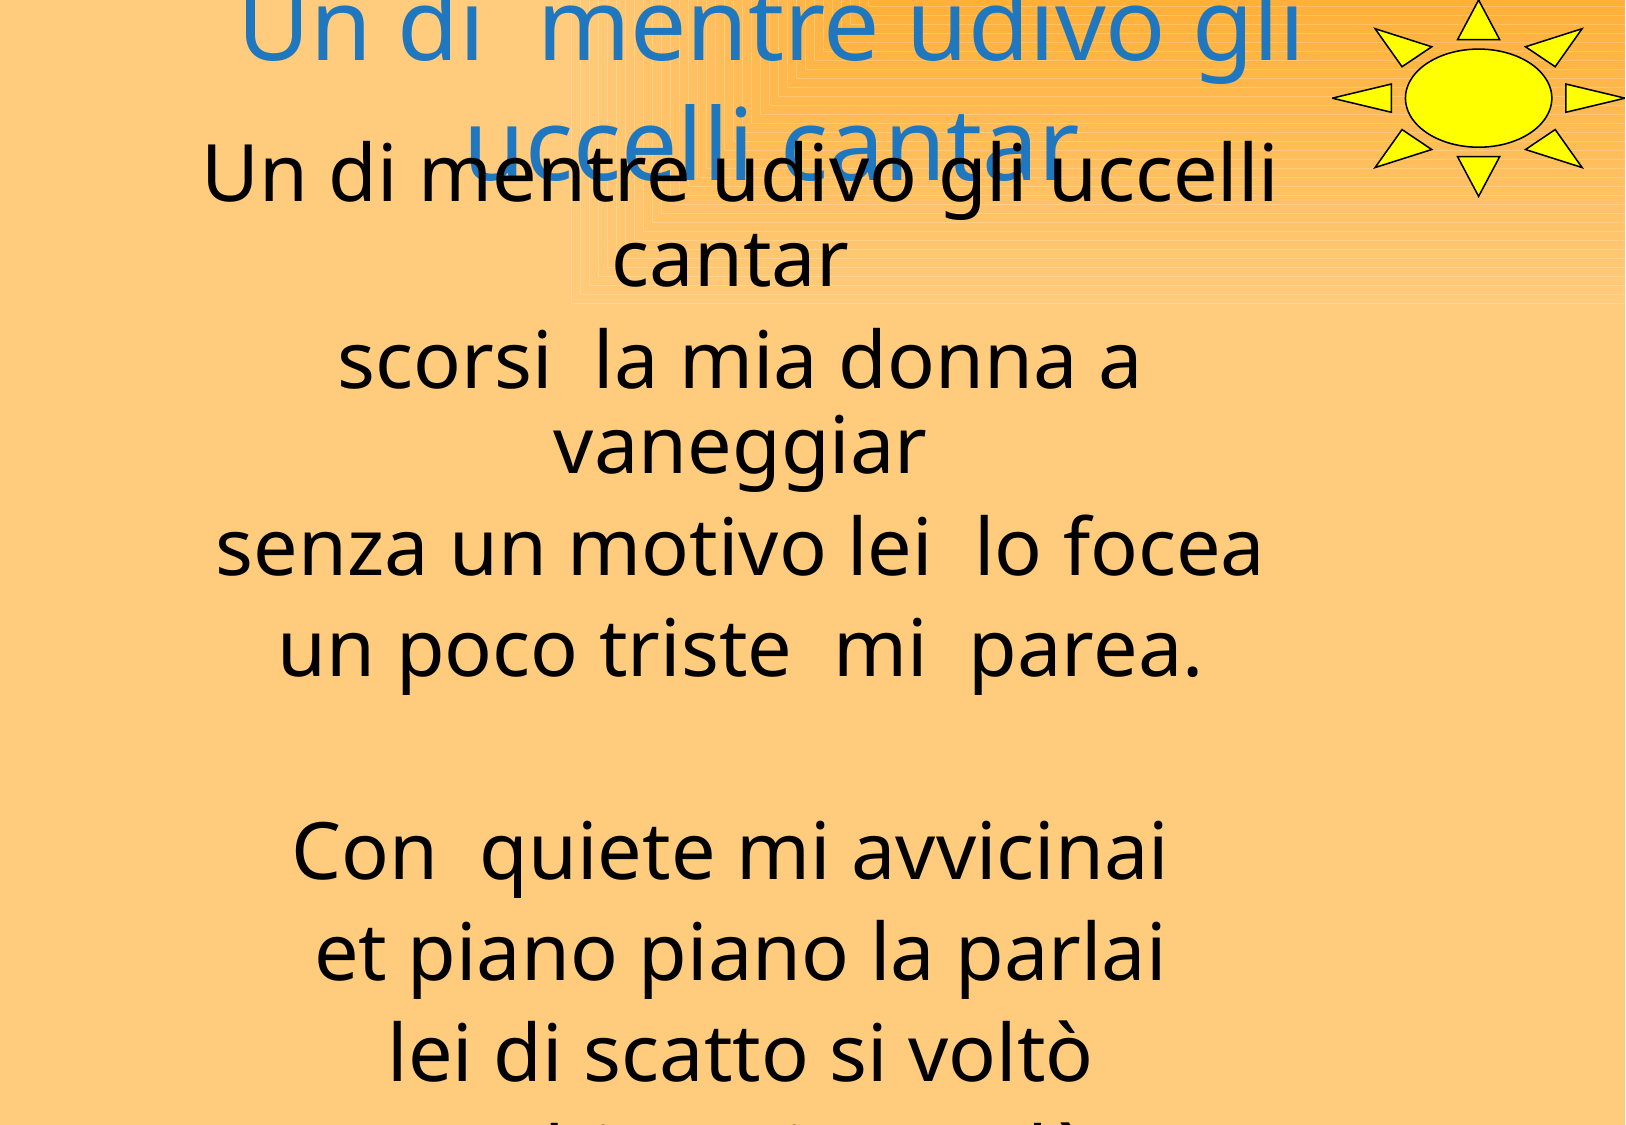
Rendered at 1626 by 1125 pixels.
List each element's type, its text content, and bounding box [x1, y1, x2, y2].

text_box [1405, 49, 1552, 148]
text_box [1525, 28, 1583, 67]
text_box [1457, 0, 1500, 40]
text_box [1375, 129, 1432, 168]
text_box [1332, 84, 1392, 113]
text_box [1375, 28, 1432, 67]
title Un di mentre udivo gli uccelli cantar [150, 0, 1393, 162]
text_box [1525, 129, 1583, 168]
subtitle Un di mentre udivo gli uccelli cantar scorsi la mia donna a vaneggiar senza un motivo lei lo focea un poco triste mi parea. Con quiete mi avvicinai et piano piano la parlai lei di scatto si voltò et subito mi guardò. [139, 125, 1343, 949]
text_box [1457, 156, 1500, 197]
text_box [1565, 84, 1625, 113]
